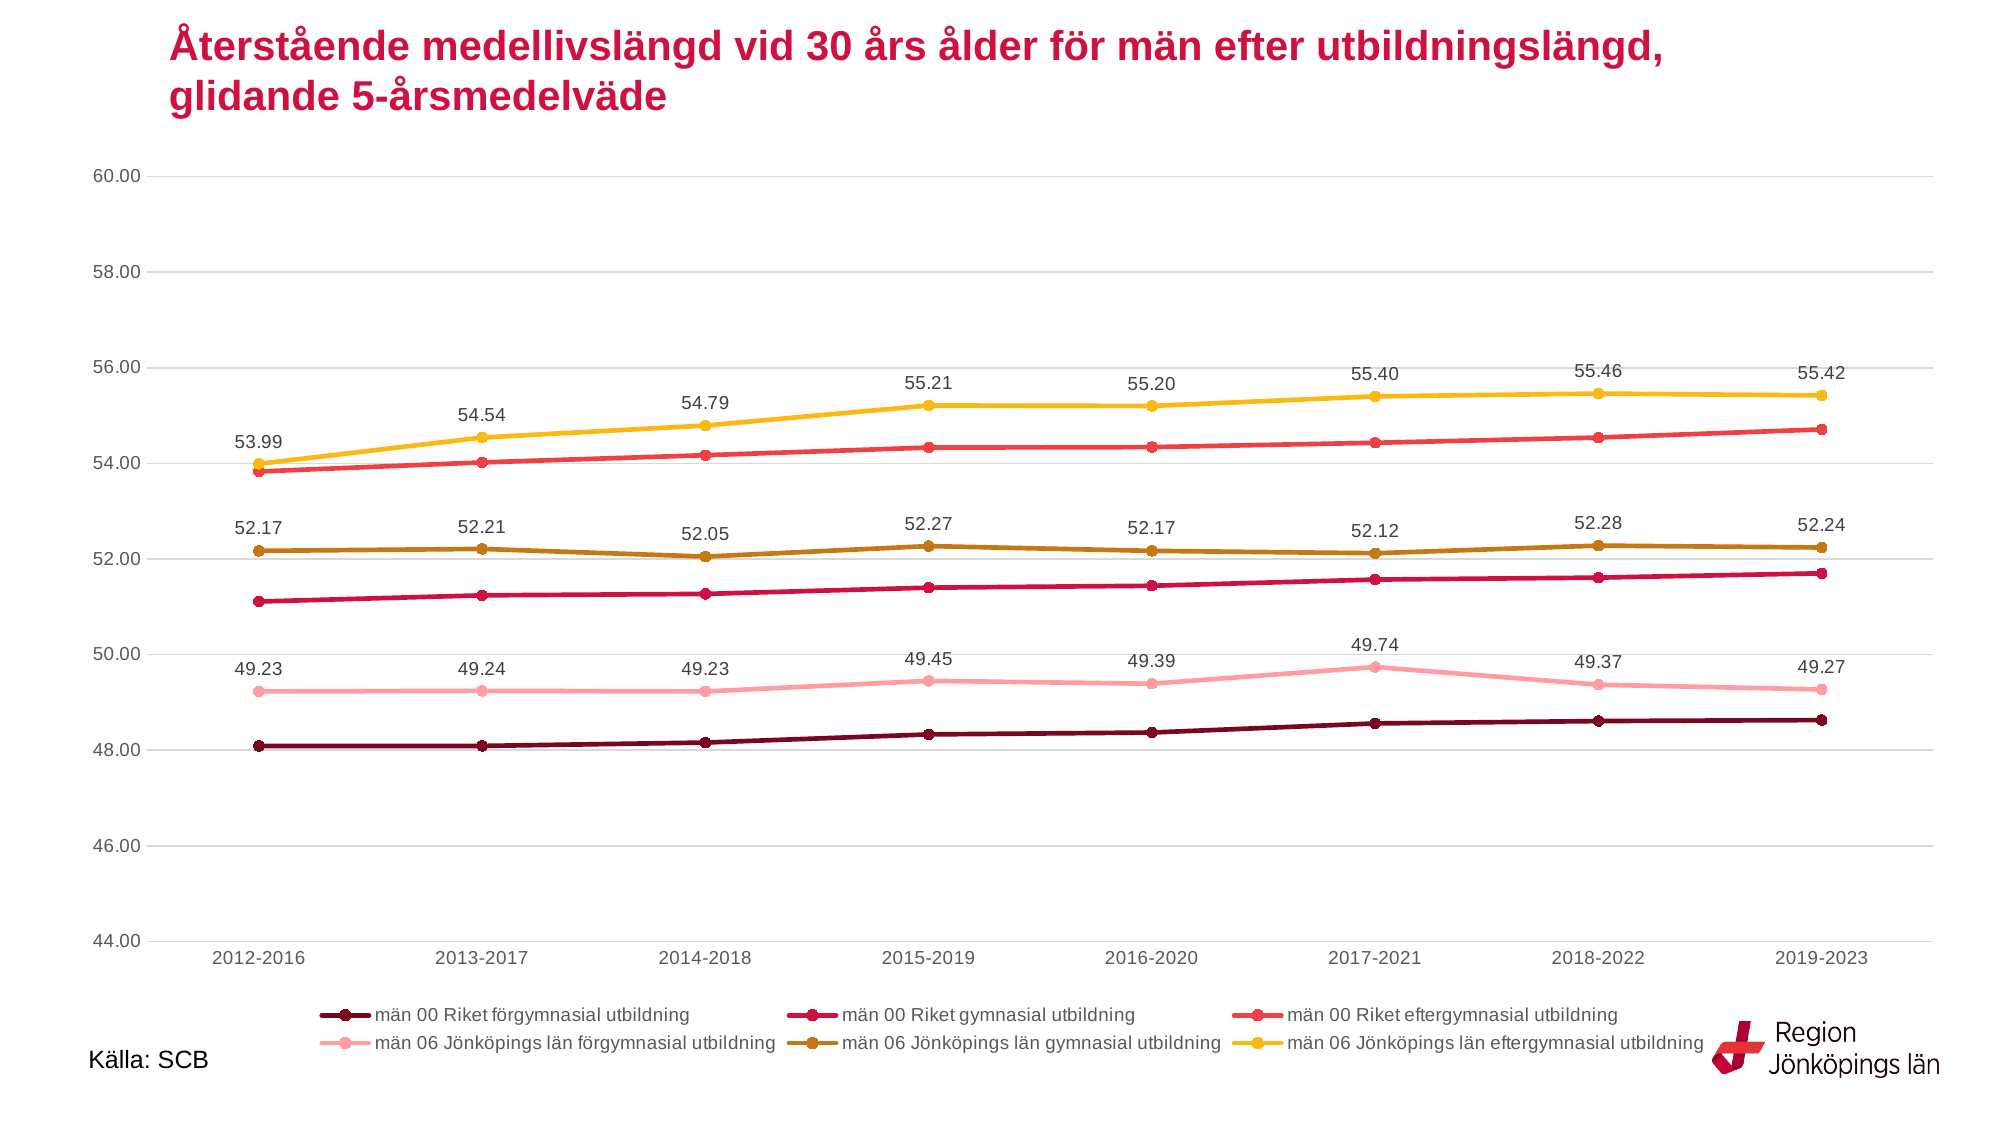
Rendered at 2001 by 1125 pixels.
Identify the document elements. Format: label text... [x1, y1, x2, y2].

title Återstående medellivslängd vid 30 års ålder för män efter utbildningslängd, glidande 5-årsmedelväde [153, 81, 1690, 147]
text_box Källa: SCB [73, 1061, 426, 1082]
chart [54, 147, 1972, 1061]
picture [1712, 1061, 1939, 1078]
